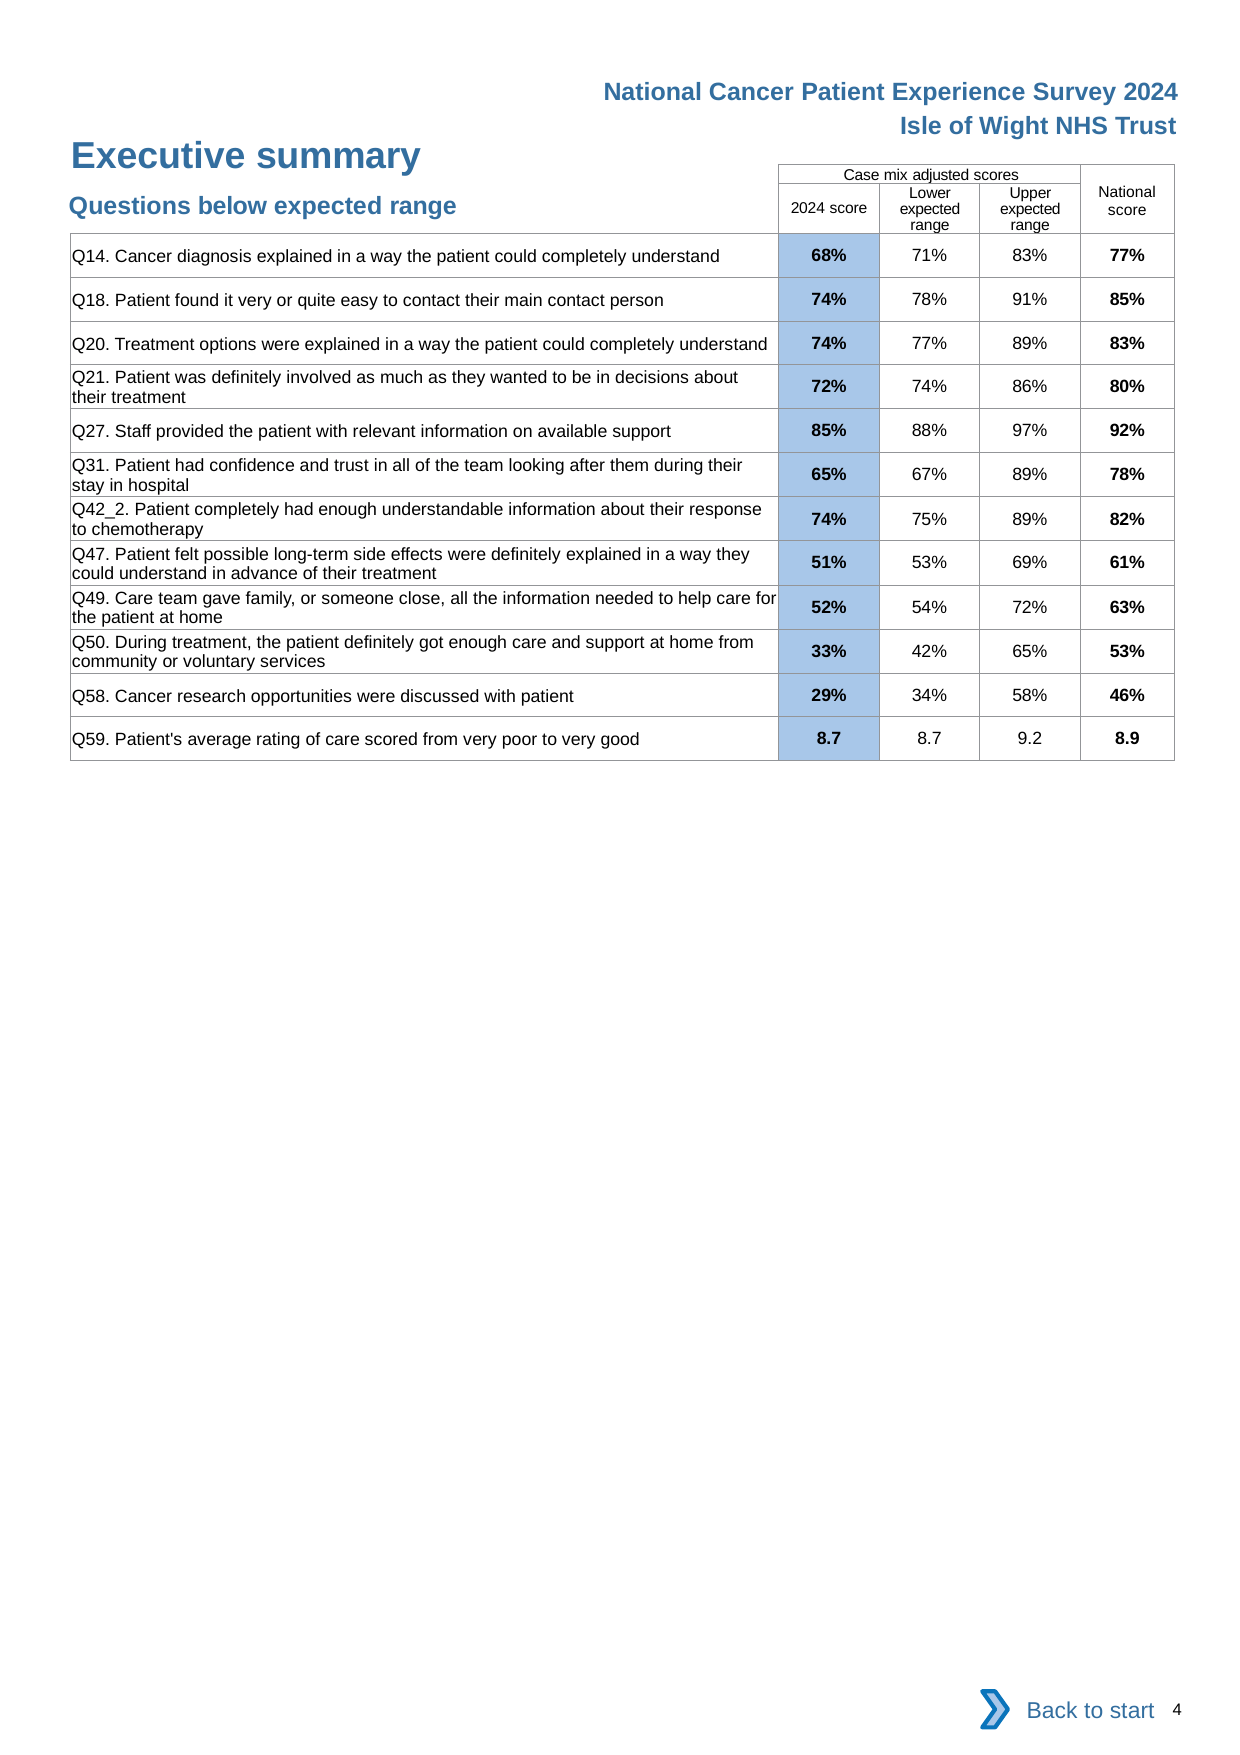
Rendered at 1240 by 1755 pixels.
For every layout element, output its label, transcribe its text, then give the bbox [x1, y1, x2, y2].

table_cell 71% [880, 234, 979, 277]
table_cell 69% [980, 541, 1080, 585]
table_cell Q20. Treatment options were explained in a way the patient could completely understand [71, 322, 778, 364]
table_cell 67% [880, 453, 979, 496]
table_cell Q42_2. Patient completely had enough understandable information about their response to chemotherapy [71, 497, 778, 540]
table_header Case mix adjusted scores [779, 165, 1080, 183]
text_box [981, 1677, 1170, 1741]
table_cell 65% [980, 630, 1080, 673]
table_cell 89% [980, 322, 1080, 364]
table_cell 9.2 [980, 717, 1080, 760]
table_cell 42% [880, 630, 979, 673]
table_cell 8.9 [1081, 717, 1174, 760]
table_cell 54% [880, 586, 979, 629]
table_cell Q14. Cancer diagnosis explained in a way the patient could completely understand [71, 234, 778, 277]
table_cell 58% [980, 674, 1080, 716]
table_cell 65% [779, 453, 879, 496]
table_cell 51% [779, 541, 879, 585]
table_cell Lower expected range [880, 184, 979, 233]
table_cell Upper expected range [980, 184, 1080, 233]
table_cell 77% [1081, 234, 1174, 277]
table_cell 8.7 [779, 717, 879, 760]
table_cell 46% [1081, 674, 1174, 716]
table_cell Q50. During treatment, the patient definitely got enough care and support at home from community or voluntary services [71, 630, 778, 673]
table_cell 88% [880, 409, 979, 452]
table_cell 89% [980, 497, 1080, 540]
table_cell 74% [779, 278, 879, 321]
table_cell 92% [1081, 409, 1174, 452]
table_cell 83% [980, 234, 1080, 277]
table_cell 89% [980, 453, 1080, 496]
table_cell 2024 score [779, 184, 879, 233]
table_cell 85% [1081, 278, 1174, 321]
slide_number 4 [1176, 1699, 1234, 1720]
table_cell 86% [980, 365, 1080, 408]
table_cell 61% [1081, 541, 1174, 585]
table_cell 34% [880, 674, 979, 716]
table_cell 78% [1081, 453, 1174, 496]
table_cell 85% [779, 409, 879, 452]
table_cell Q59. Patient's average rating of care scored from very poor to very good [71, 717, 778, 760]
table_cell Q18. Patient found it very or quite easy to contact their main contact person [71, 278, 778, 321]
table_cell 74% [880, 365, 979, 408]
table_cell 97% [980, 409, 1080, 452]
table_cell 80% [1081, 365, 1174, 408]
table_cell 75% [880, 497, 979, 540]
table_cell 91% [980, 278, 1080, 321]
table_cell 8.7 [880, 717, 979, 760]
table_cell Q21. Patient was definitely involved as much as they wanted to be in decisions about their treatment [71, 365, 778, 408]
table_cell 63% [1081, 586, 1174, 629]
table_cell 29% [779, 674, 879, 716]
table_cell 53% [1081, 630, 1174, 673]
table_cell Q58. Cancer research opportunities were discussed with patient [71, 674, 778, 716]
table_header [70, 165, 778, 233]
table_cell 33% [779, 630, 879, 673]
table_cell 74% [779, 497, 879, 540]
text_box National Cancer Patient Experience Survey 2024 [588, 68, 1194, 113]
table_cell Q47. Patient felt possible long-term side effects were definitely explained in a way they could understand in advance of their treatment [71, 541, 778, 585]
table_cell Q27. Staff provided the patient with relevant information on available support [71, 409, 778, 452]
table_cell 78% [880, 278, 979, 321]
table_cell 82% [1081, 497, 1174, 540]
table_cell 77% [880, 322, 979, 364]
table_cell 74% [779, 322, 879, 364]
table_cell 83% [1081, 322, 1174, 364]
table_cell 72% [779, 365, 879, 408]
table_cell Q49. Care team gave family, or someone close, all the information needed to help care for the patient at home [71, 586, 778, 629]
table_cell 53% [880, 541, 979, 585]
table_header National score [1081, 165, 1174, 233]
table_cell Q31. Patient had confidence and trust in all of the team looking after them during their stay in hospital [71, 453, 778, 496]
table_cell 72% [980, 586, 1080, 629]
title Executive summary [68, 131, 465, 189]
table_cell 68% [779, 234, 879, 277]
text_box Isle of Wight NHS Trust [884, 113, 1192, 147]
table_cell 52% [779, 586, 879, 629]
